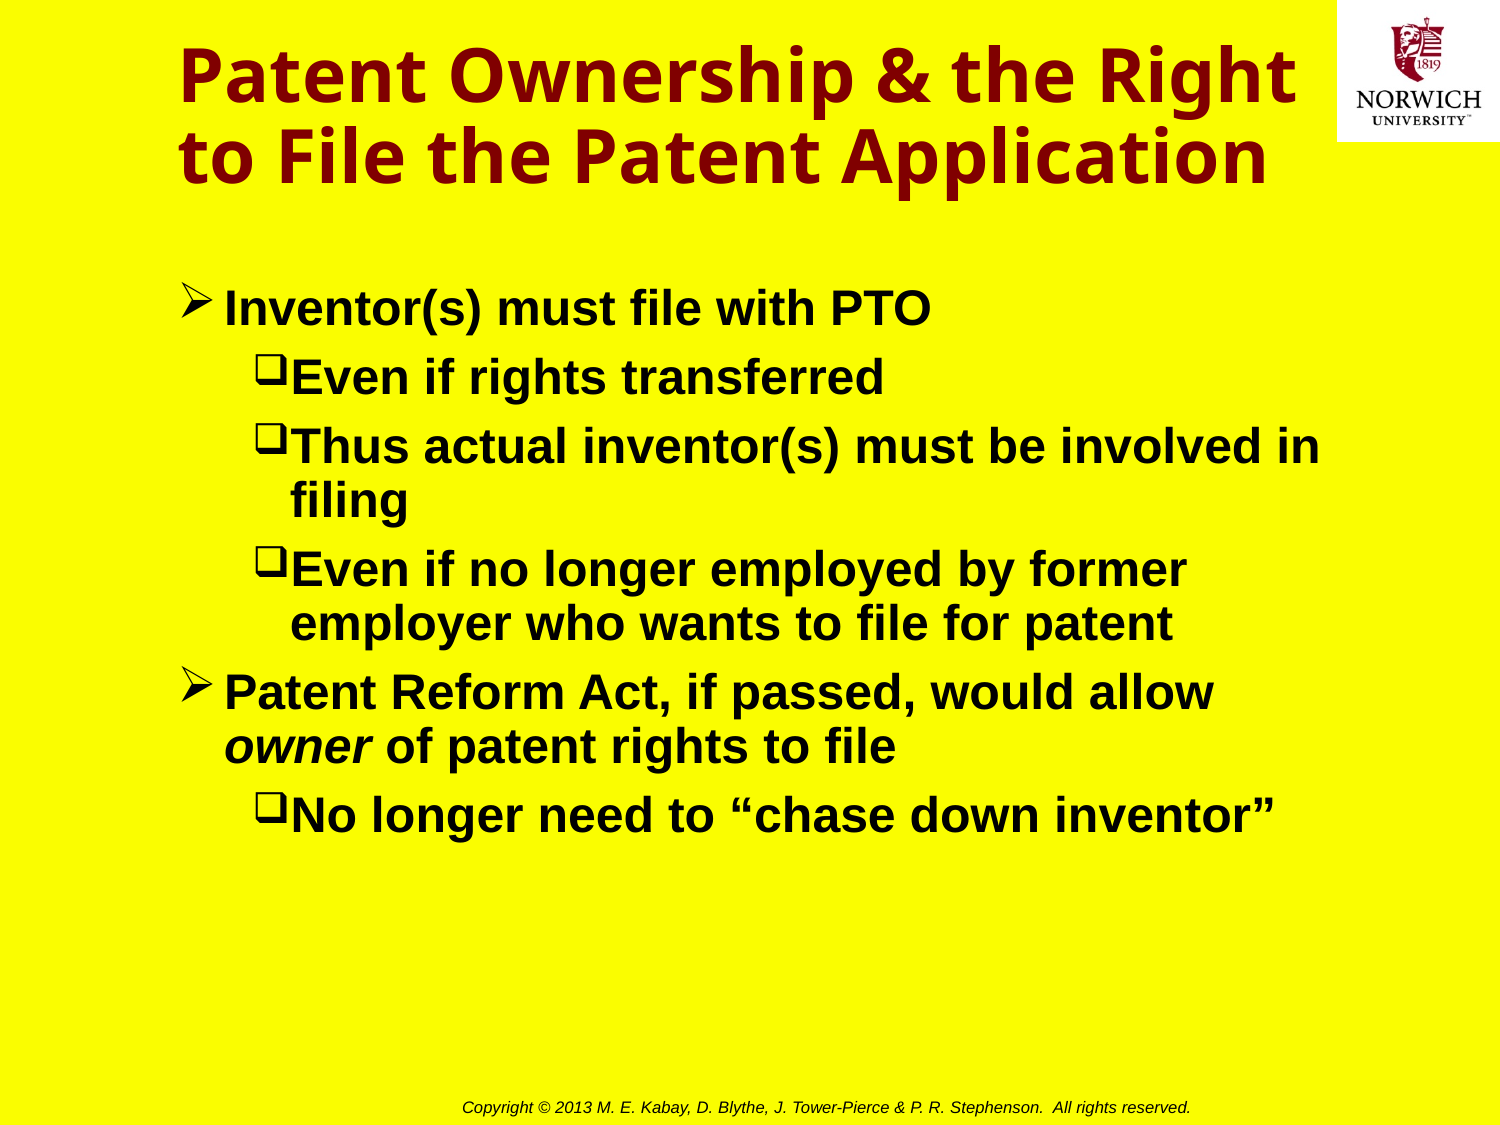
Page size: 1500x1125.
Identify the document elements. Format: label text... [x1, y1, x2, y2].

title Patent Ownership & the Right to File the Patent Application [161, 24, 1339, 213]
picture [1337, 0, 1500, 142]
list Inventor(s) must file with PTO Even if rights transferred Thus actual inventor(s) must be involved in filing Even if no longer employed by former employer who wants to file for patent Patent Reform Act, if passed, would allow owner of patent rights to file No longer need to “chase down inventor” [161, 274, 1339, 1039]
